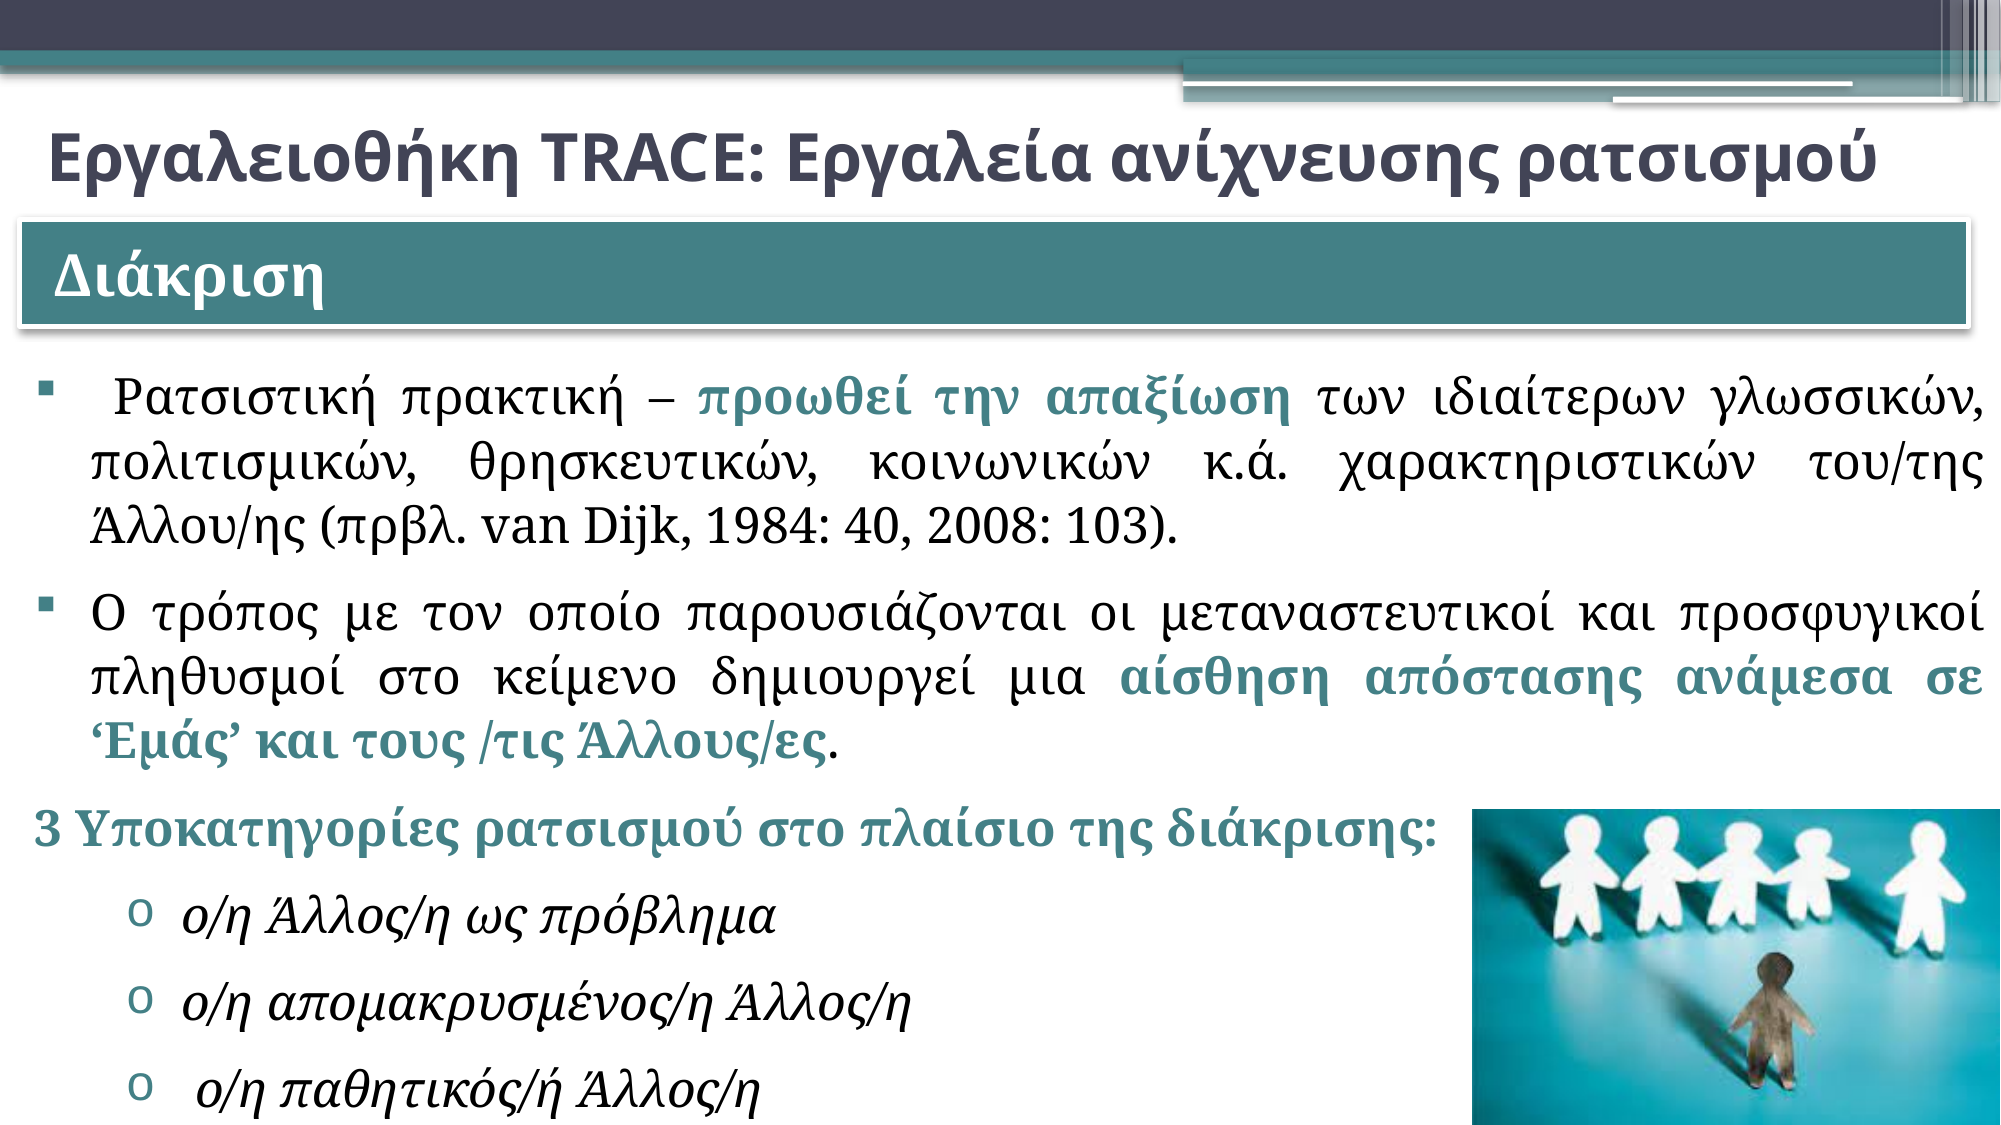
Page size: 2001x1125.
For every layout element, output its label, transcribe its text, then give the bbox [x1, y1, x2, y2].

picture [1472, 809, 2000, 1125]
title Εργαλειοθήκη TRACE: Εργαλεία ανίχνευσης ρατσισμού [31, 101, 1901, 209]
list Ρατσιστική πρακτική – προωθεί την απαξίωση των ιδιαίτερων γλωσσικών, πολιτισμικών, θρησκευτικών, κοινωνικών κ.ά. χαρακτηριστικών του/της Άλλου/ης (πρβλ. van Dijk, 1984: 40, 2008: 103). O τρόπος με τον οποίο παρουσιάζονται οι μεταναστευτικοί και προσφυγικοί πληθυσμοί στο κείμενο δημιουργεί μια αίσθηση απόστασης ανάμεσα σε ‘Εμάς’ και τους /τις Άλλους/ες. 3 Υποκατηγορίες ρατσισμού στο πλαίσιο της διάκρισης: ο/η Άλλος/η ως πρόβλημα ο/η απομακρυσμένος/η Άλλος/η ο/η παθητικός/ή Άλλος/η [18, 218, 2000, 1125]
